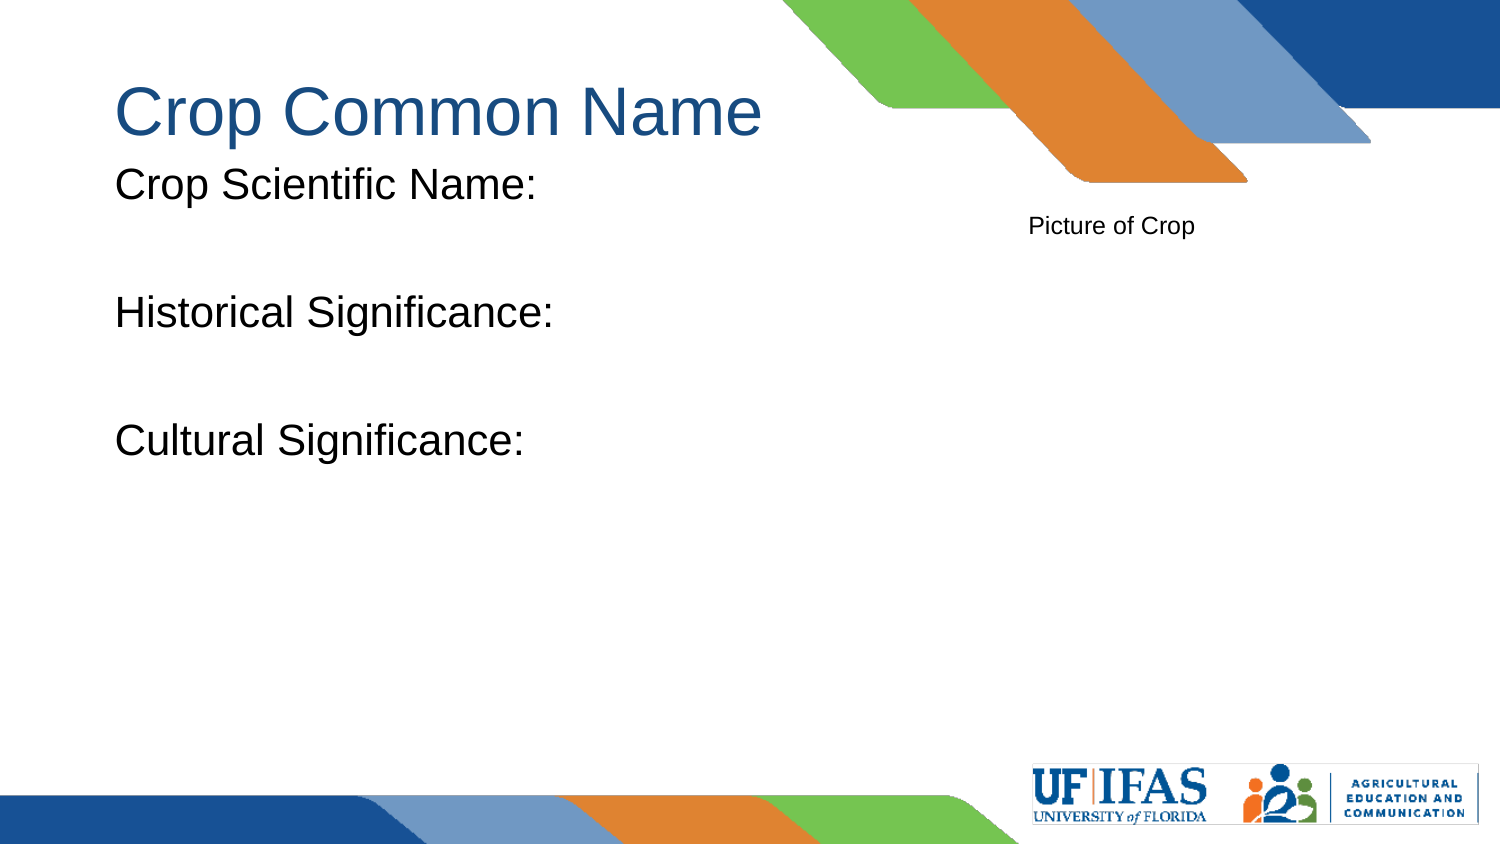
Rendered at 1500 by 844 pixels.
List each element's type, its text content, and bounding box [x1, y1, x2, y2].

list Picture of Crop [793, 207, 1431, 743]
picture [0, 0, 1500, 844]
title Crop Common Name [103, 56, 827, 157]
list Crop Scientific Name: Historical Significance: Cultural Significance: [103, 156, 588, 626]
